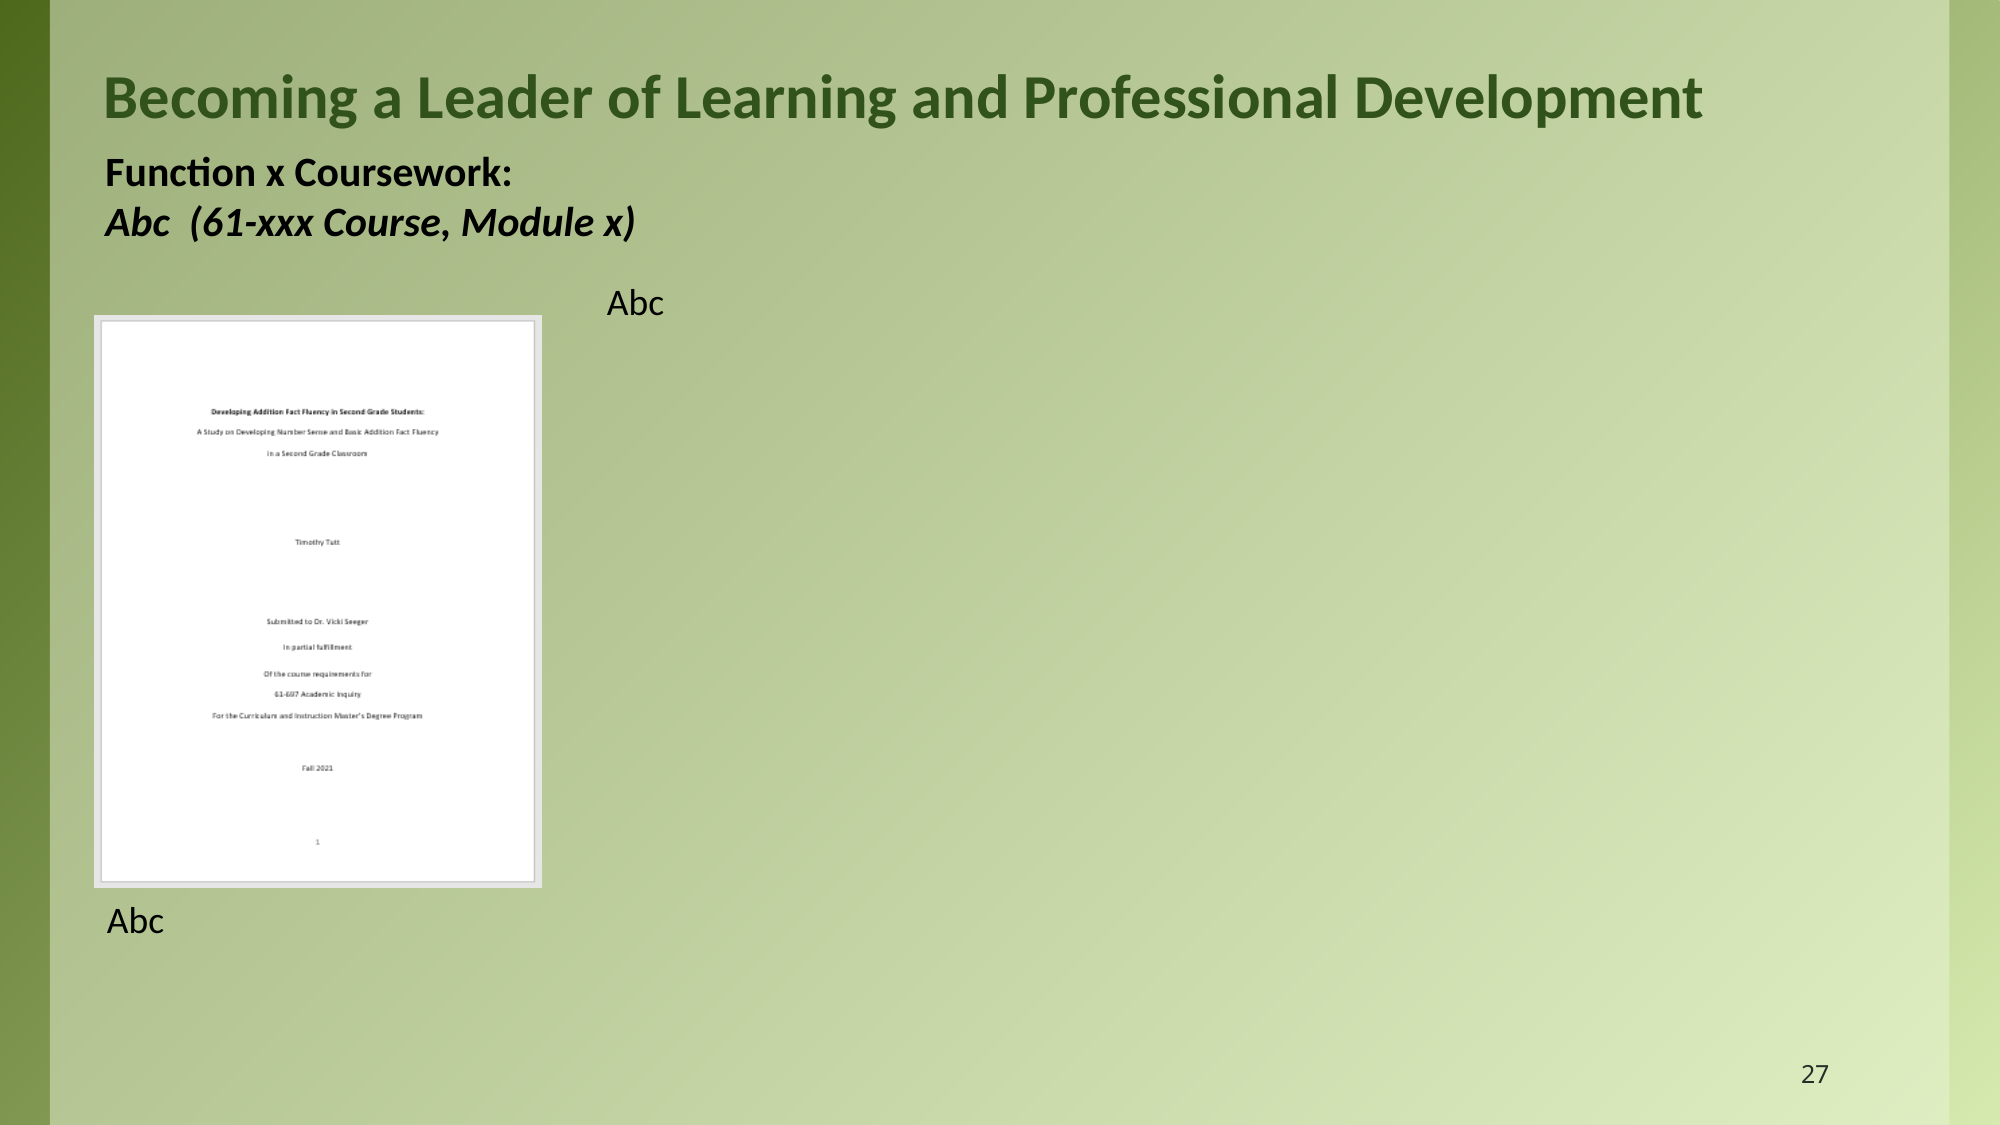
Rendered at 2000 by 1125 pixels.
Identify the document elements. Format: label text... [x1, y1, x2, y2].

text_box Abc [49, 889, 1385, 949]
text_box Function x Coursework: Abc (61-xxx Course, Module x) [90, 137, 1838, 253]
text_box Abc [549, 270, 1885, 330]
picture [94, 315, 542, 888]
slide_number 27 [1667, 1050, 1850, 1103]
title Becoming a Leader of Learning and Professional Development [83, 37, 1859, 142]
